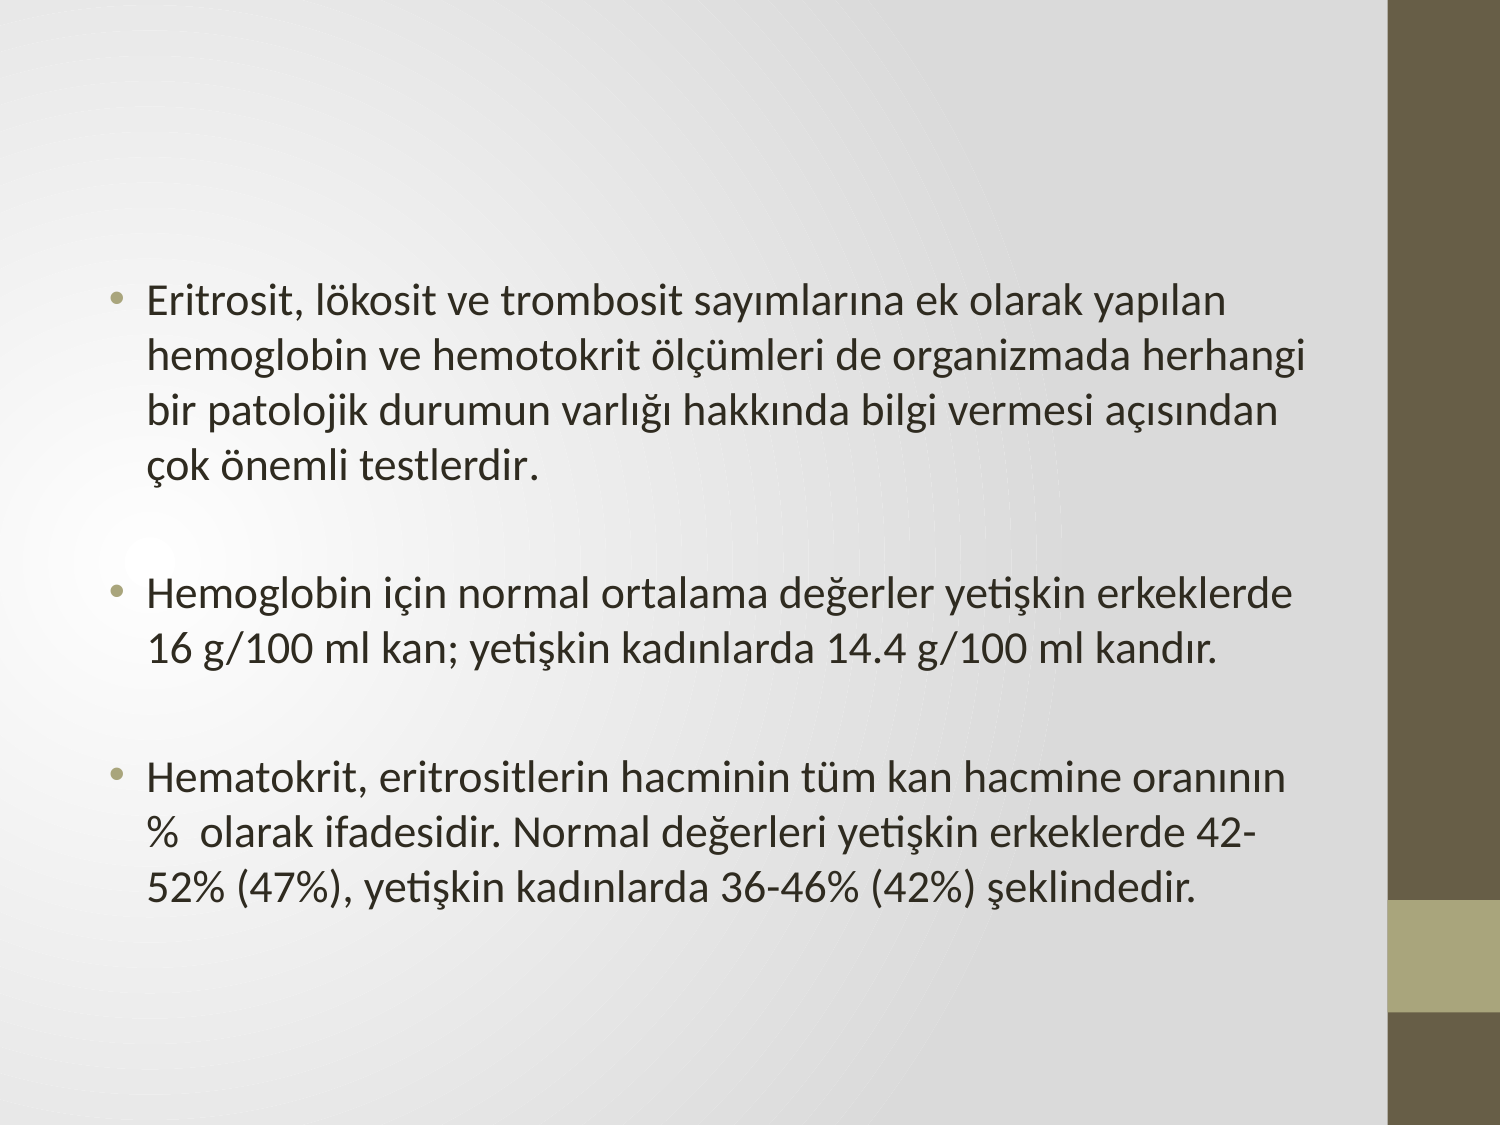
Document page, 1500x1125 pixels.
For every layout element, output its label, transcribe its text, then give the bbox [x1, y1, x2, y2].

list Eritrosit, lökosit ve trombosit sayımlarına ek olarak yapılan hemoglobin ve hemotokrit ölçümleri de organizmada herhangi bir patolojik durumun varlığı hakkında bilgi vermesi açısından çok önemli testlerdir. Hemoglobin için normal ortalama değerler yetişkin erkeklerde 16 g/100 ml kan; yetişkin kadınlarda 14.4 g/100 ml kandır. Hematokrit, eritrositlerin hacminin tüm kan hacmine oranının % olarak ifadesidir. Normal değerleri yetişkin erkeklerde 42-52% (47%), yetişkin kadınlarda 36-46% (42%) şeklindedir. [75, 262, 1325, 1050]
